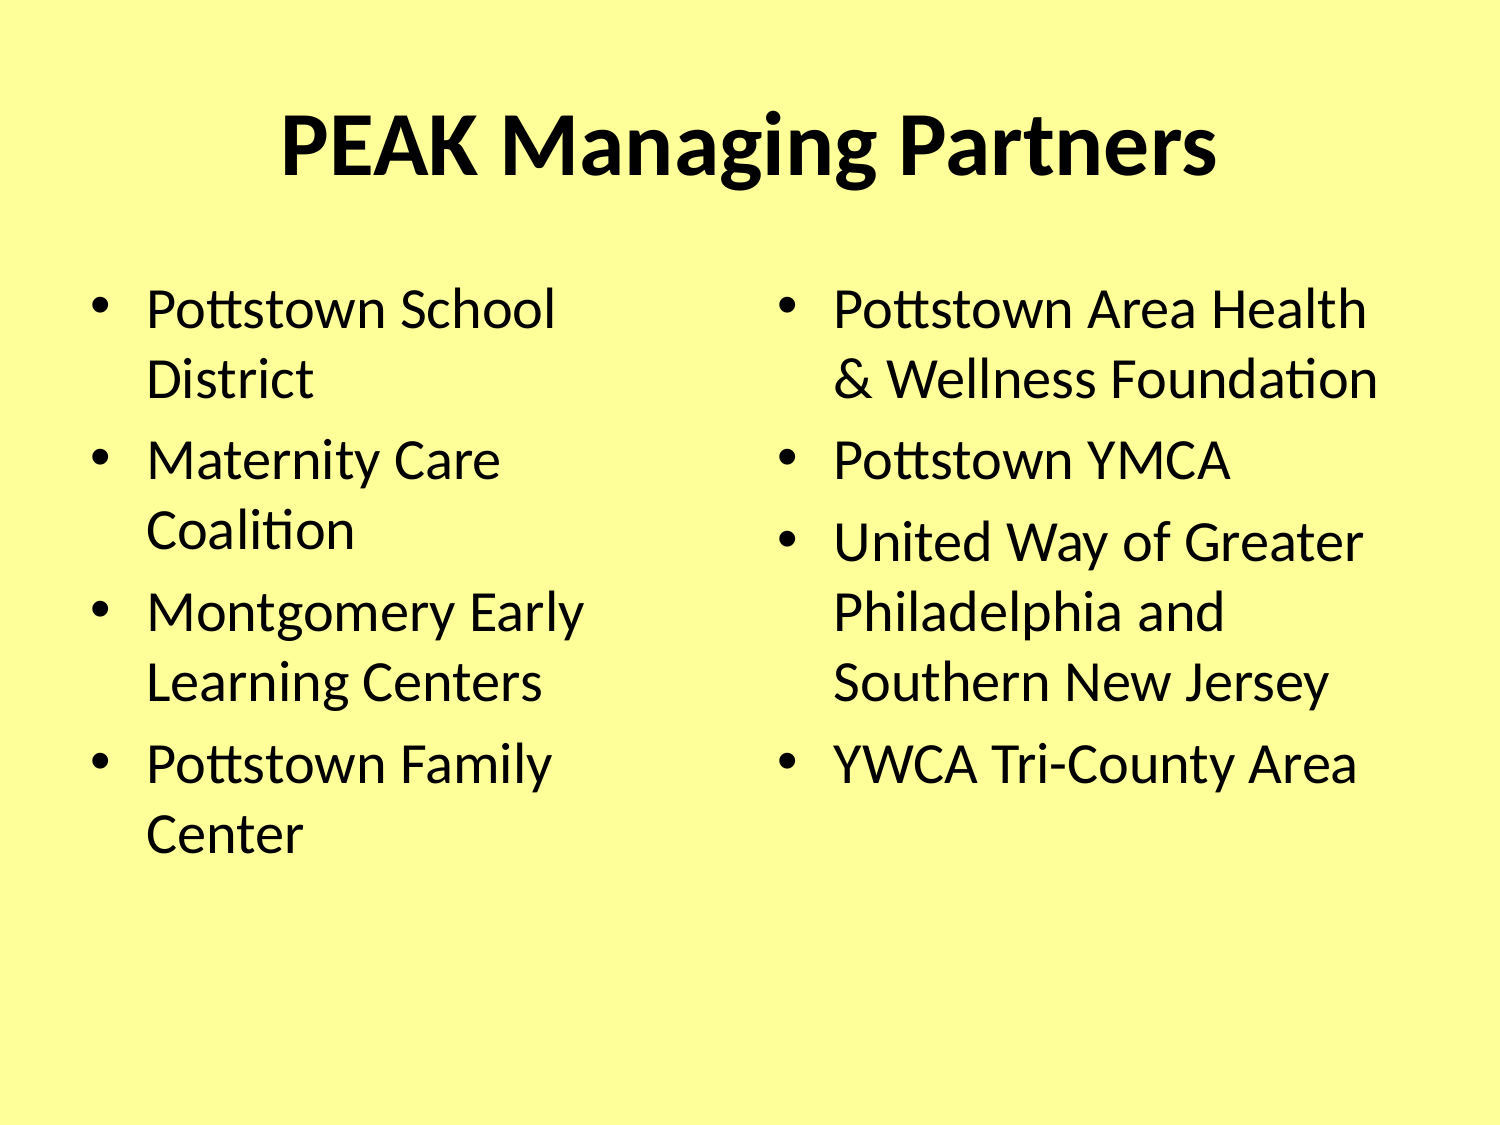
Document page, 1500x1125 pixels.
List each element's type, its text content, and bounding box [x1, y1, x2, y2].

title PEAK Managing Partners [74, 44, 1426, 233]
list Pottstown Area Health & Wellness Foundation Pottstown YMCA United Way of Greater Philadelphia and Southern New Jersey YWCA Tri-County Area [762, 262, 1426, 1006]
list Pottstown School District Maternity Care Coalition Montgomery Early Learning Centers Pottstown Family Center [74, 262, 738, 1006]
